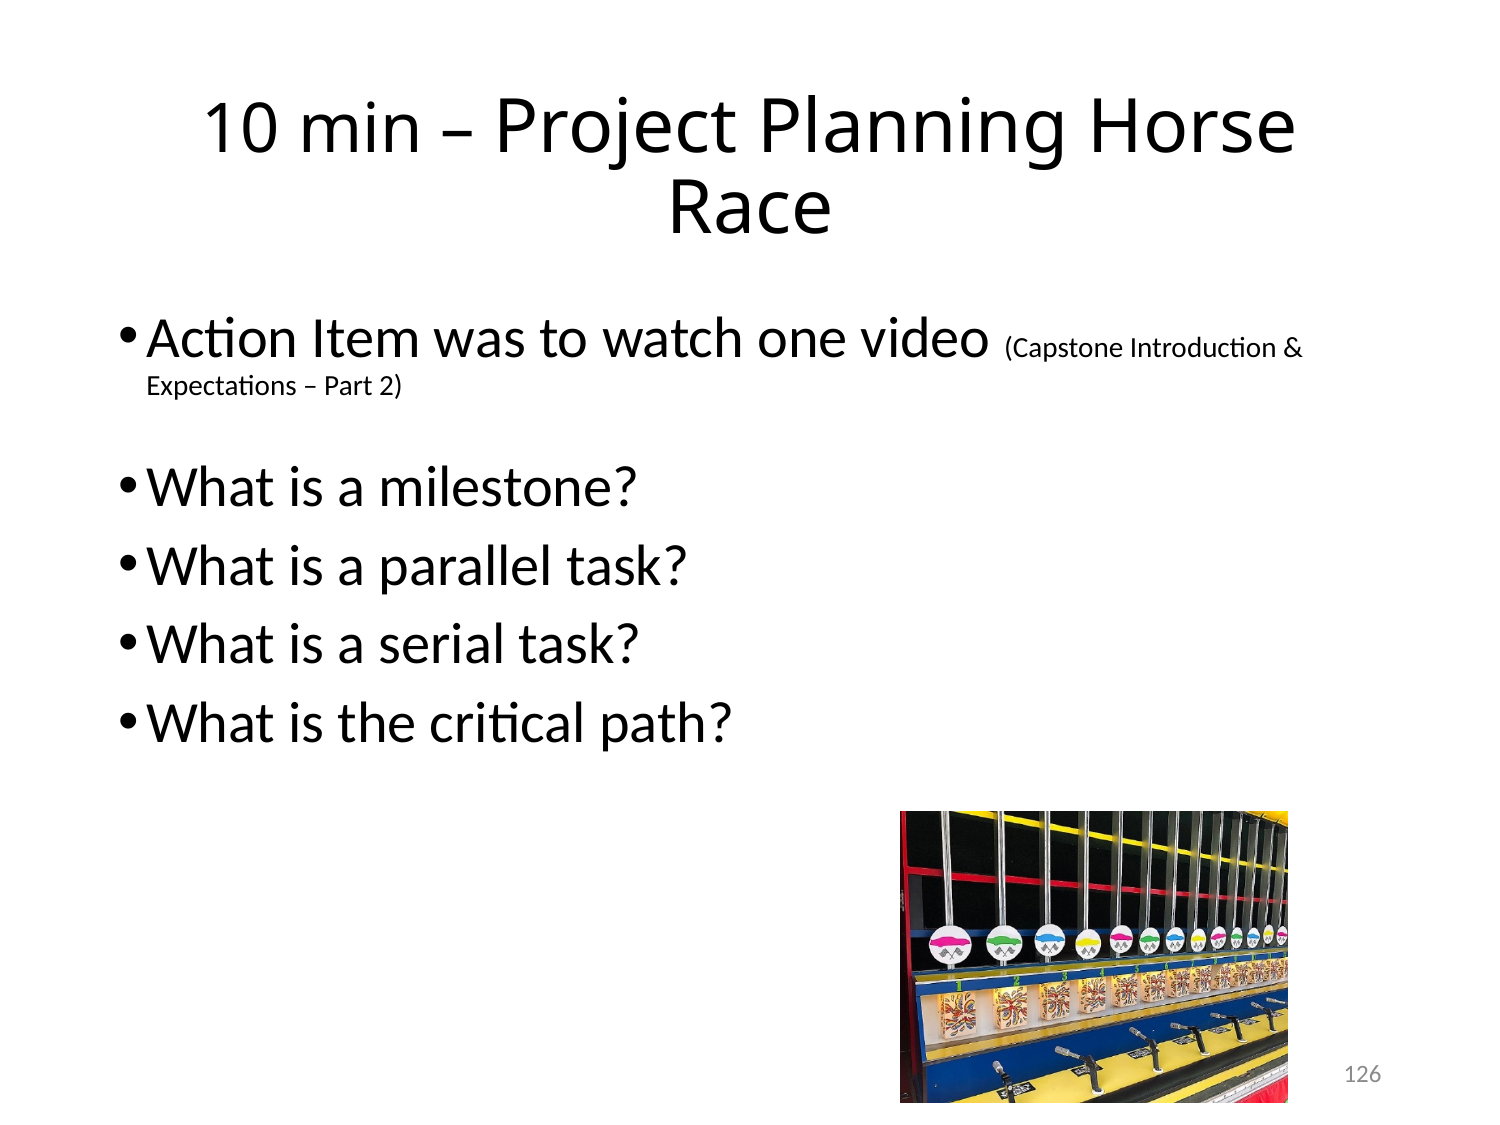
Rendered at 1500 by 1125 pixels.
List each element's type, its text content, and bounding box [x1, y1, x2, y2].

picture [899, 811, 1288, 1103]
title 10 min – Project Planning Horse Race [103, 59, 1397, 278]
list Action Item was to watch one video (Capstone Introduction & Expectations – Part 2) What is a milestone? What is a parallel task? What is a serial task? What is the critical path? [103, 299, 1397, 1014]
slide_number 126 [1288, 1042, 1397, 1103]
